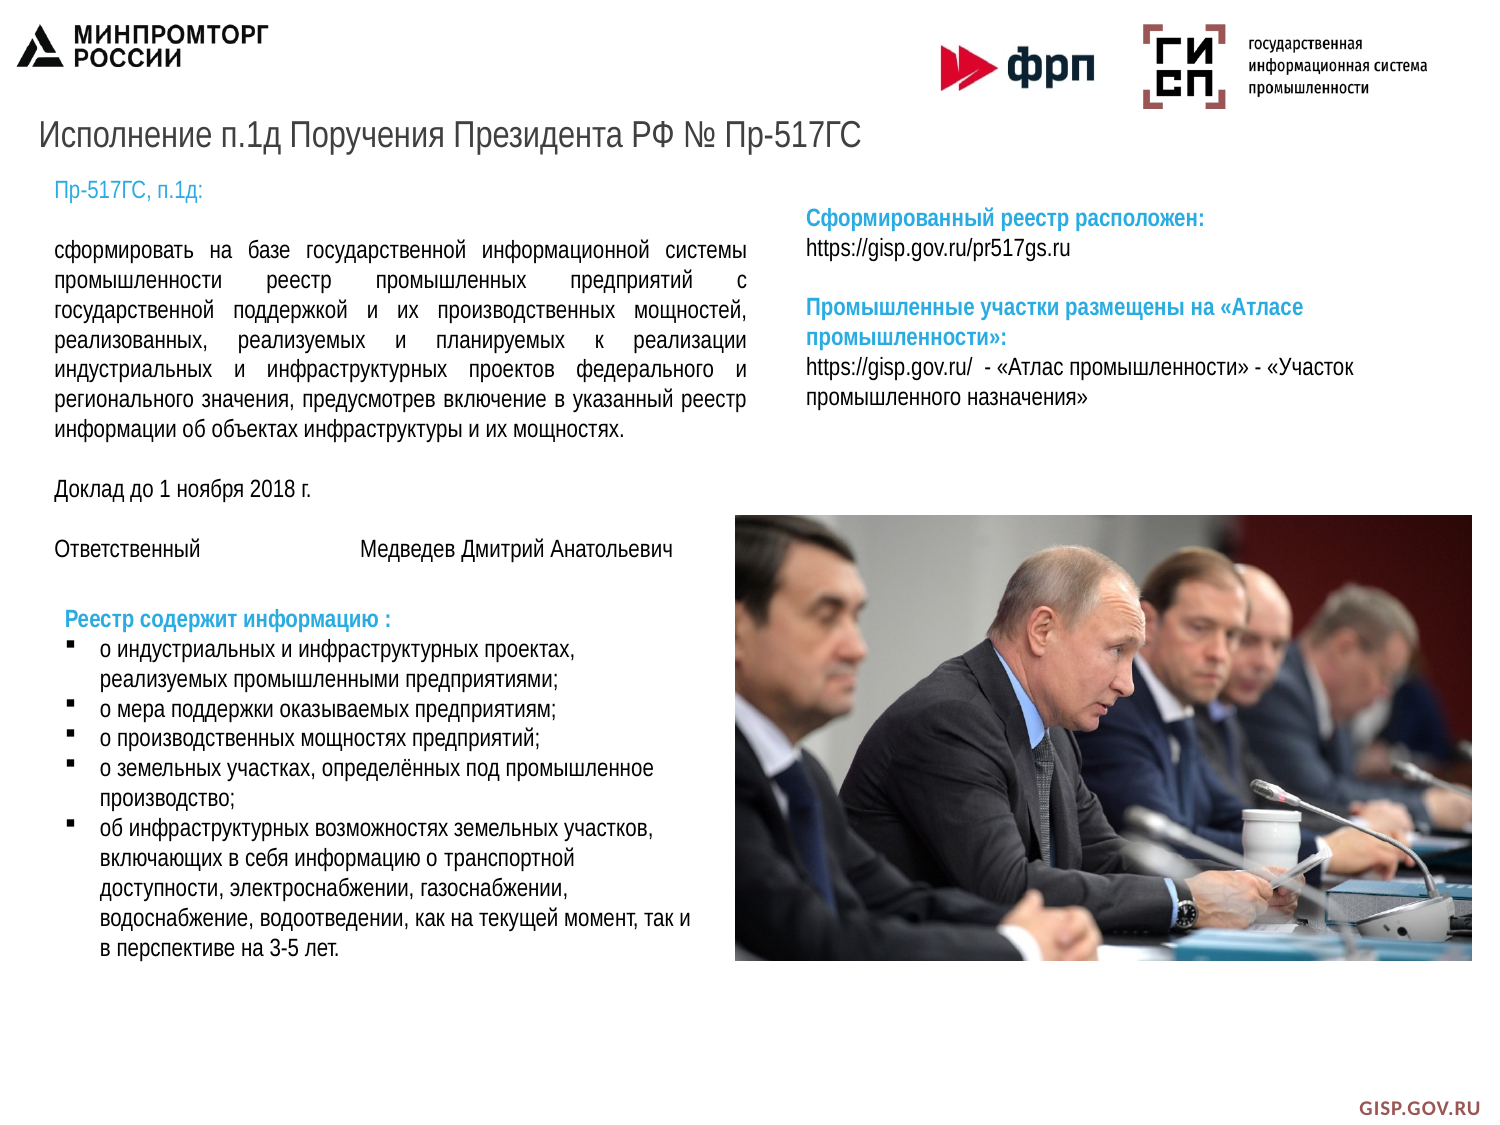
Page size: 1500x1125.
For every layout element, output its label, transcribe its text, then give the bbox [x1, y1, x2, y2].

text_box Реестр содержит информацию : о индустриальных и инфраструктурных проектах, реализуемых промышленными предприятиями; о мера поддержки оказываемых предприятиям; о производственных мощностях предприятий; о земельных участках, определённых под промышленное производство; об инфраструктурных возможностях земельных участков, включающих в себя информацию о транспортной доступности, электроснабжении, газоснабжении, водоснабжение, водоотведении, как на текущей момент, так и в перспективе на 3-5 лет. [50, 594, 709, 1019]
text_box Сформированный реестр расположен: https://gisp.gov.ru/pr517gs.ru Промышленные участки размещены на «Атласе промышленности»: https://gisp.gov.ru/ - «Атлас промышленности» - «Участок промышленного назначения» [791, 193, 1472, 418]
picture [1143, 24, 1427, 109]
picture [735, 515, 1472, 961]
text_box Пр-517ГС, п.1д: сформировать на базе государственной информационной системы промышленности реестр промышленных предприятий с государственной поддержкой и их производственных мощностей, реализованных, реализуемых и планируемых к реализации индустриальных и инфраструктурных проектов федерального и регионального значения, предусмотрев включение в указанный реестр информации об объектах инфраструктуры и их мощностях. Доклад до 1 ноября 2018 г. Ответственный Медведев Дмитрий Анатольевич [39, 166, 764, 590]
picture [939, 42, 1100, 91]
picture [16, 24, 270, 67]
text_box Исполнение п.1д Поручения Президента РФ № Пр-517ГС [24, 102, 1394, 163]
